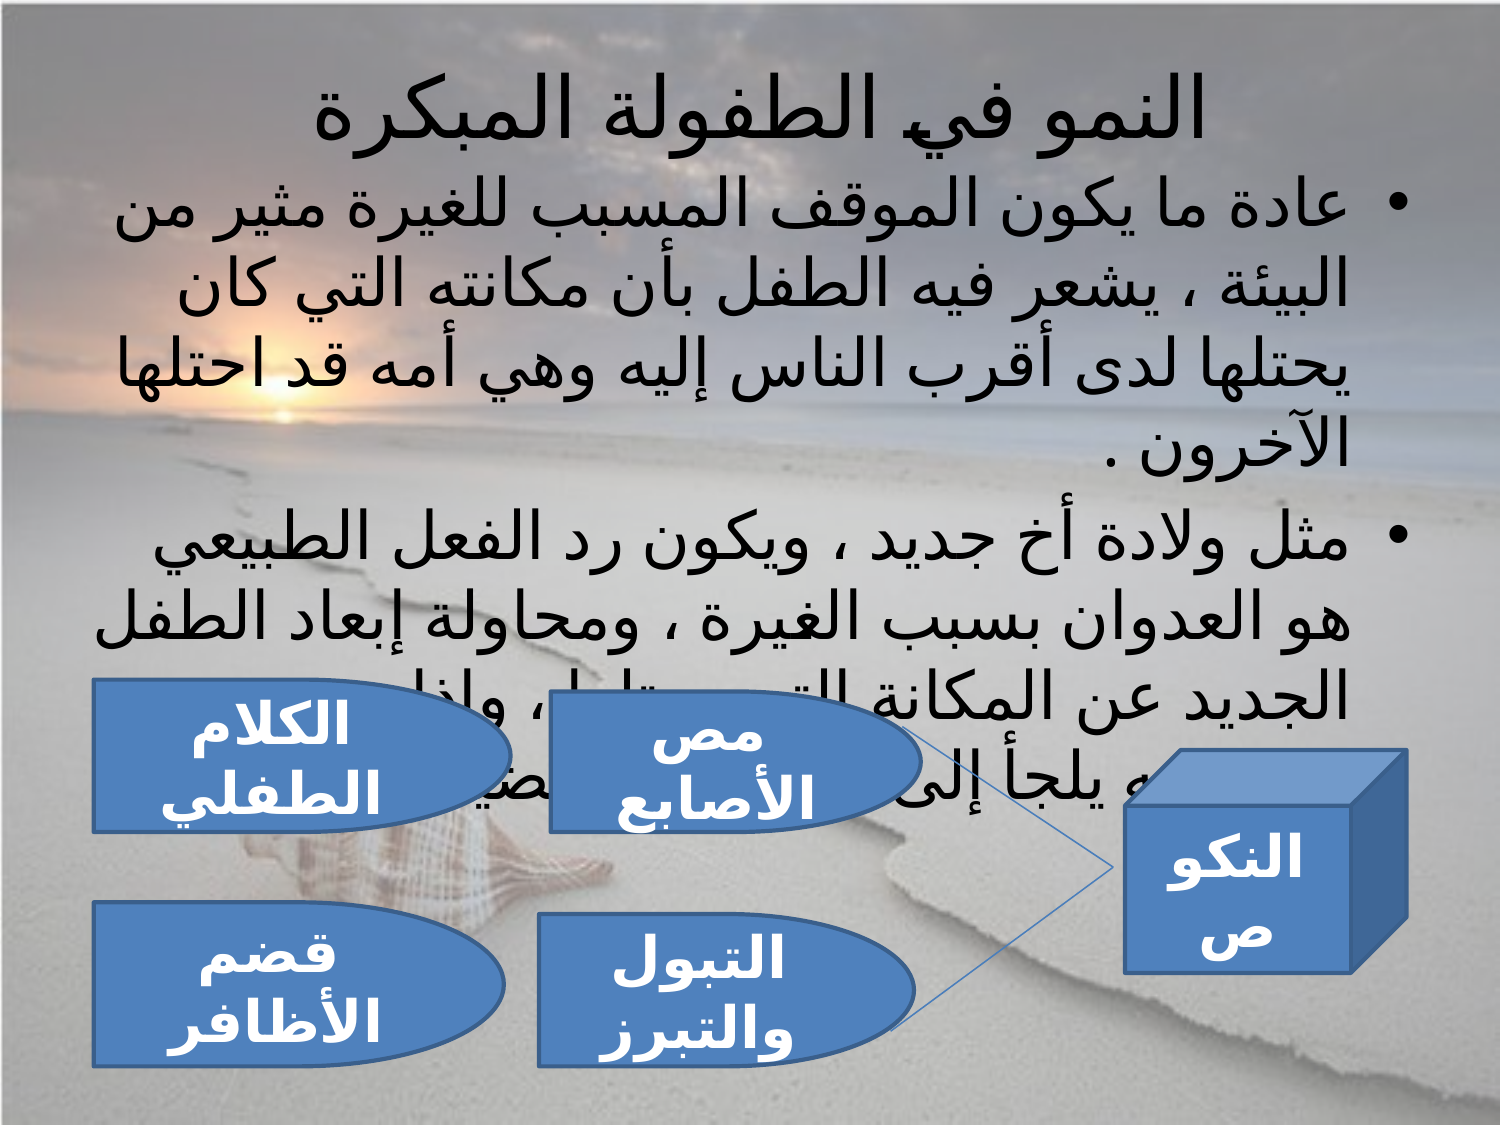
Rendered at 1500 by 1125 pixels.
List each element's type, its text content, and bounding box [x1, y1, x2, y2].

text_box التبول والتبرز [536, 911, 885, 1069]
list عادة ما يكون الموقف المسبب للغيرة مثير من البيئة ، يشعر فيه الطفل بأن مكانته التي كان يحتلها لدى أقرب الناس إليه وهي أمه قد احتلها الآخرون . مثل ولادة أخ جديد ، ويكون رد الفعل الطبيعي هو العدوان بسبب الغيرة ، ومحاولة إبعاد الطفل الجديد عن المكانة التي يحتلها ، وإذا عجز عن ذلك فإنه يلجأ إلى أساليب تعويضية مثل [75, 152, 1425, 1090]
text_box قضم الأظافر [91, 900, 506, 1069]
text_box الكلام الطفلي [91, 677, 513, 835]
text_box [890, 866, 1114, 1032]
text_box مص الأصابع [548, 689, 899, 835]
text_box النكوص [1122, 747, 1409, 976]
title النمو في الطفولة المبكرة [75, 45, 1425, 152]
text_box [902, 726, 1114, 866]
